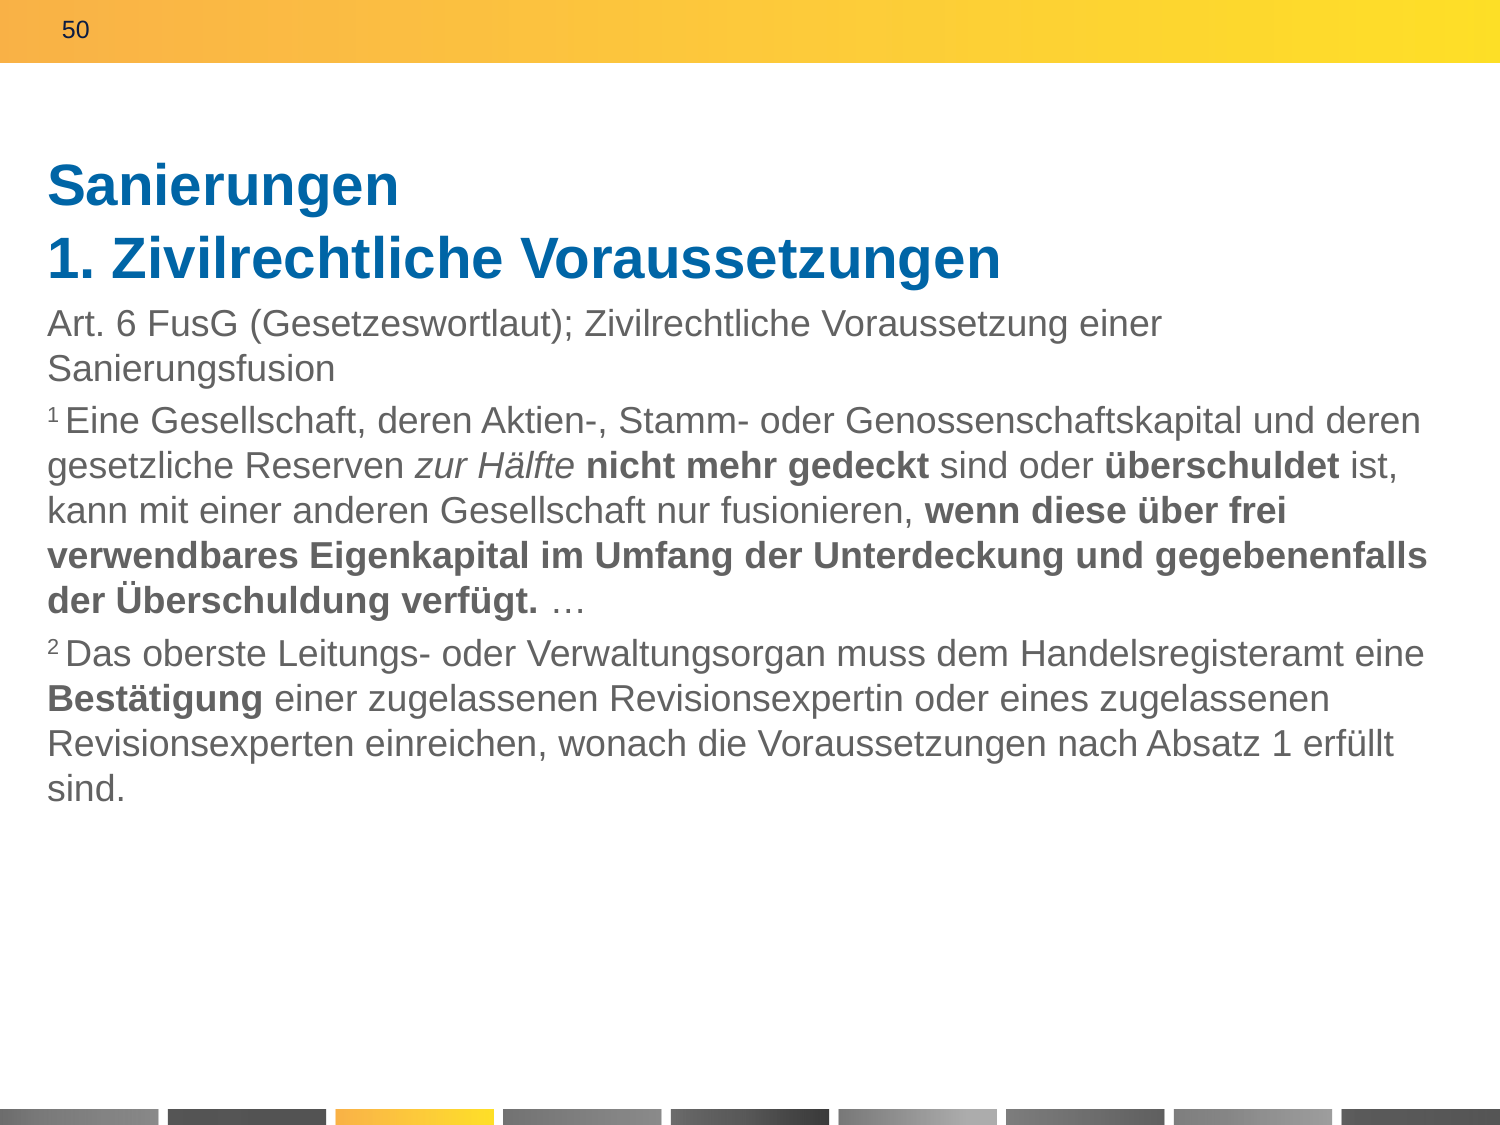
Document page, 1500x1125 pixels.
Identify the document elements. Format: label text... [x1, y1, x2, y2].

title Sanierungen 1. Zivilrechtliche Voraussetzungen [46, 143, 1454, 304]
picture [0, 1109, 1500, 1125]
slide_number 50 [47, 6, 398, 50]
picture [0, 0, 1500, 63]
list Art. 6 FusG (Gesetzeswortlaut); Zivilrechtliche Voraussetzung einer Sanierungsfusion 1 Eine Gesellschaft, deren Aktien-, Stamm- oder Genossenschaftskapital und deren gesetzliche Reserven zur Hälfte nicht mehr gedeckt sind oder überschuldet ist, kann mit einer anderen Gesellschaft nur fusionieren, wenn diese über frei verwendbares Eigenkapital im Umfang der Unterdeckung und gegebenenfalls der Überschuldung verfügt. … 2 Das oberste Leitungs- oder Verwaltungsorgan muss dem Handelsregisteramt eine Bestätigung einer zugelassenen Revisionsexpertin oder eines zugelassenen Revisionsexperten einreichen, wonach die Voraussetzungen nach Absatz 1 erfüllt sind. [46, 304, 1454, 925]
